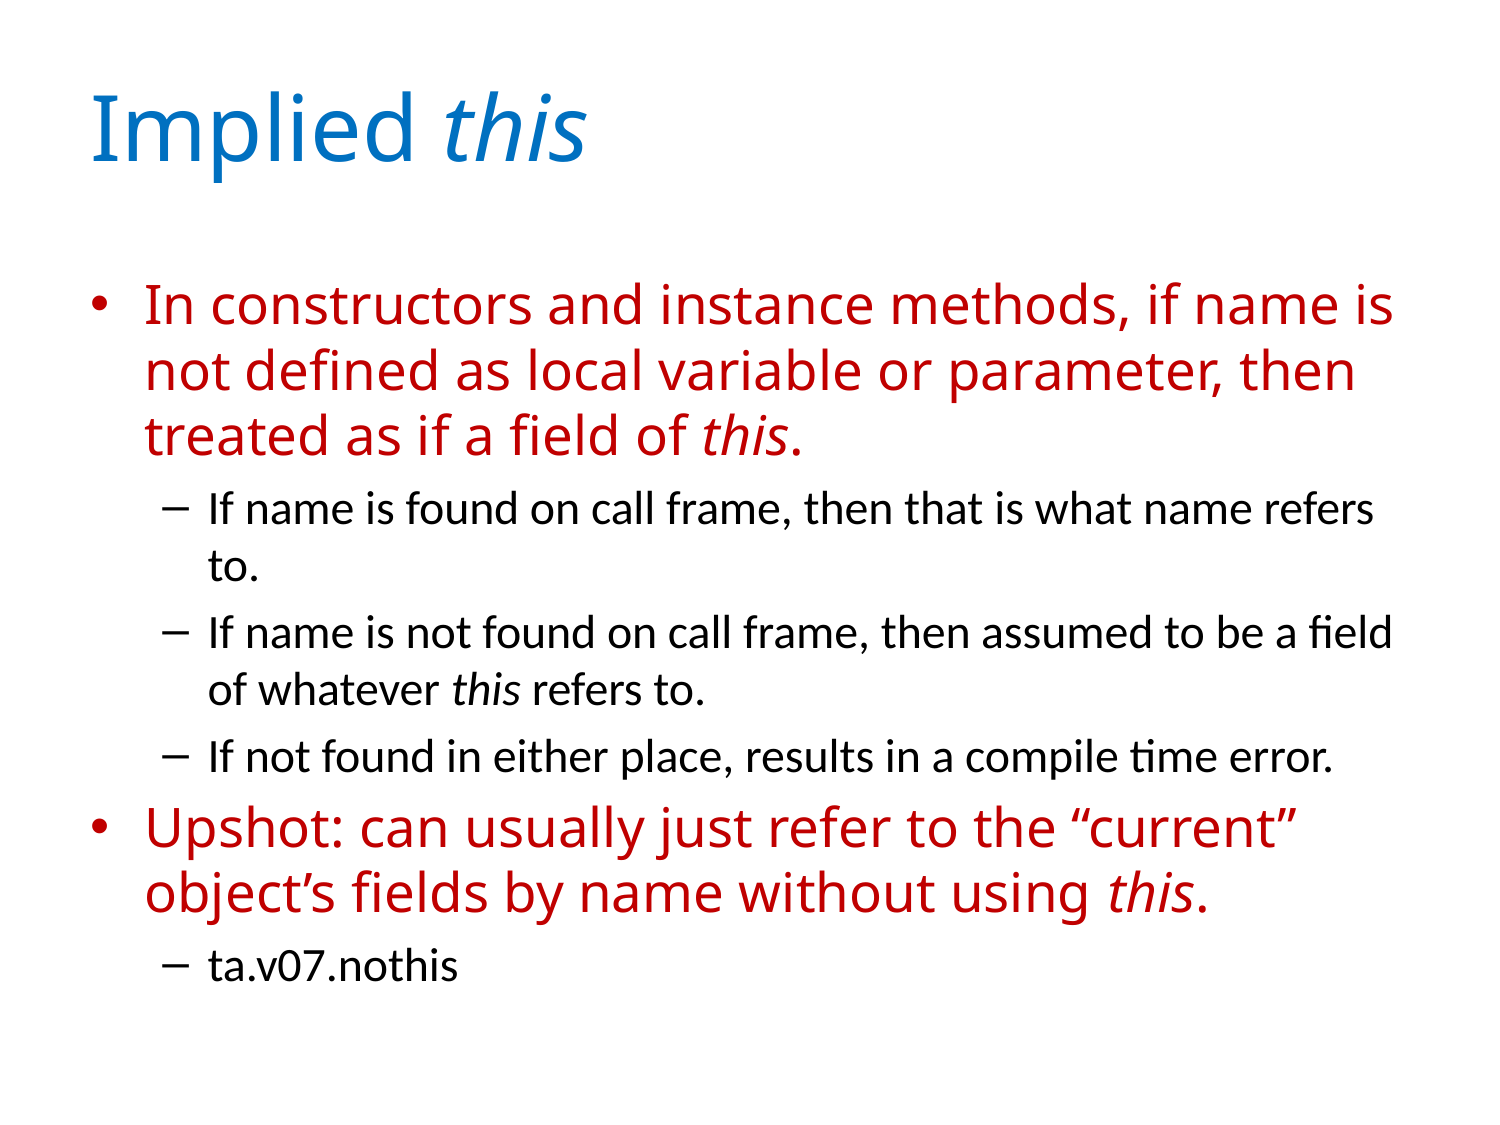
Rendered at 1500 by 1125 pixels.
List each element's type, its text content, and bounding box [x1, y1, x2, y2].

title Implied this [75, 45, 1425, 205]
list In constructors and instance methods, if name is not defined as local variable or parameter, then treated as if a field of this. If name is found on call frame, then that is what name refers to. If name is not found on call frame, then assumed to be a field of whatever this refers to. If not found in either place, results in a compile time error. Upshot: can usually just refer to the “current” object’s fields by name without using this. ta.v07.nothis [75, 262, 1425, 1005]
